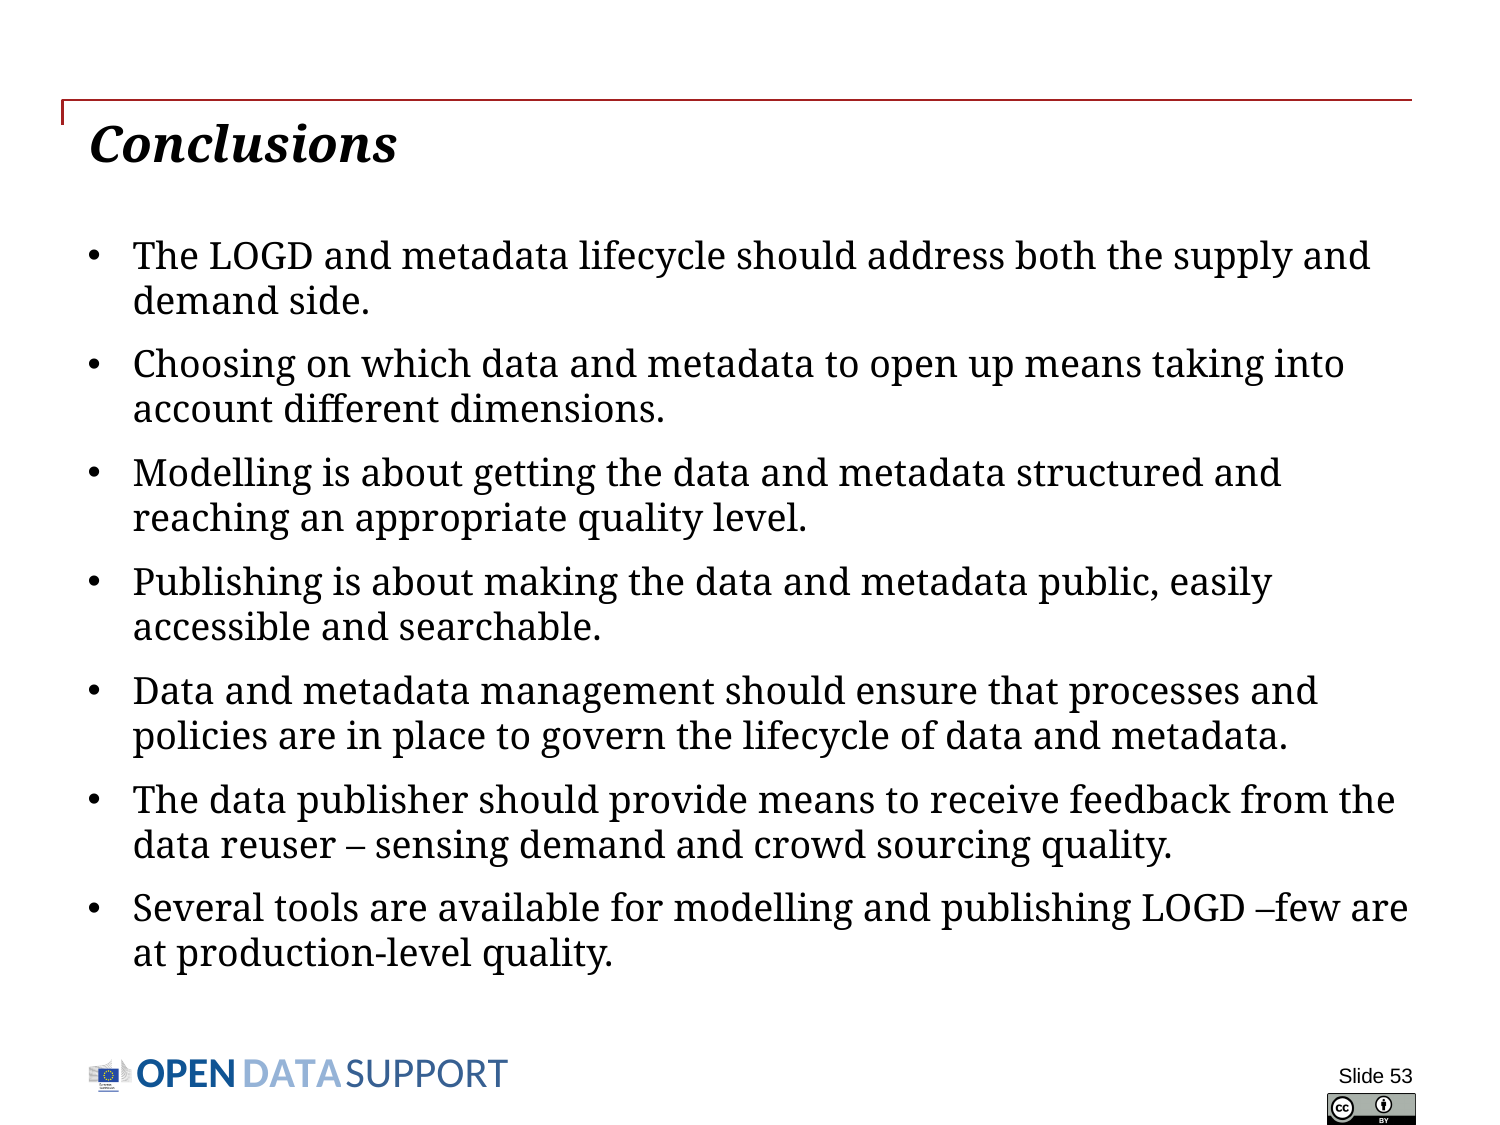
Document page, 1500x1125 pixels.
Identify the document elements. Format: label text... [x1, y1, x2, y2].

picture [1327, 1093, 1416, 1125]
title Conclusions [88, 112, 1413, 231]
slide_number Slide 53 [1162, 1062, 1413, 1088]
list The LOGD and metadata lifecycle should address both the supply and demand side. Choosing on which data and metadata to open up means taking into account different dimensions. Modelling is about getting the data and metadata structured and reaching an appropriate quality level. Publishing is about making the data and metadata public, easily accessible and searchable. Data and metadata management should ensure that processes and policies are in place to govern the lifecycle of data and metadata. The data publisher should provide means to receive feedback from the data reuser – sensing demand and crowd sourcing quality. Several tools are available for modelling and publishing LOGD –few are at production-level quality. [87, 231, 1413, 957]
